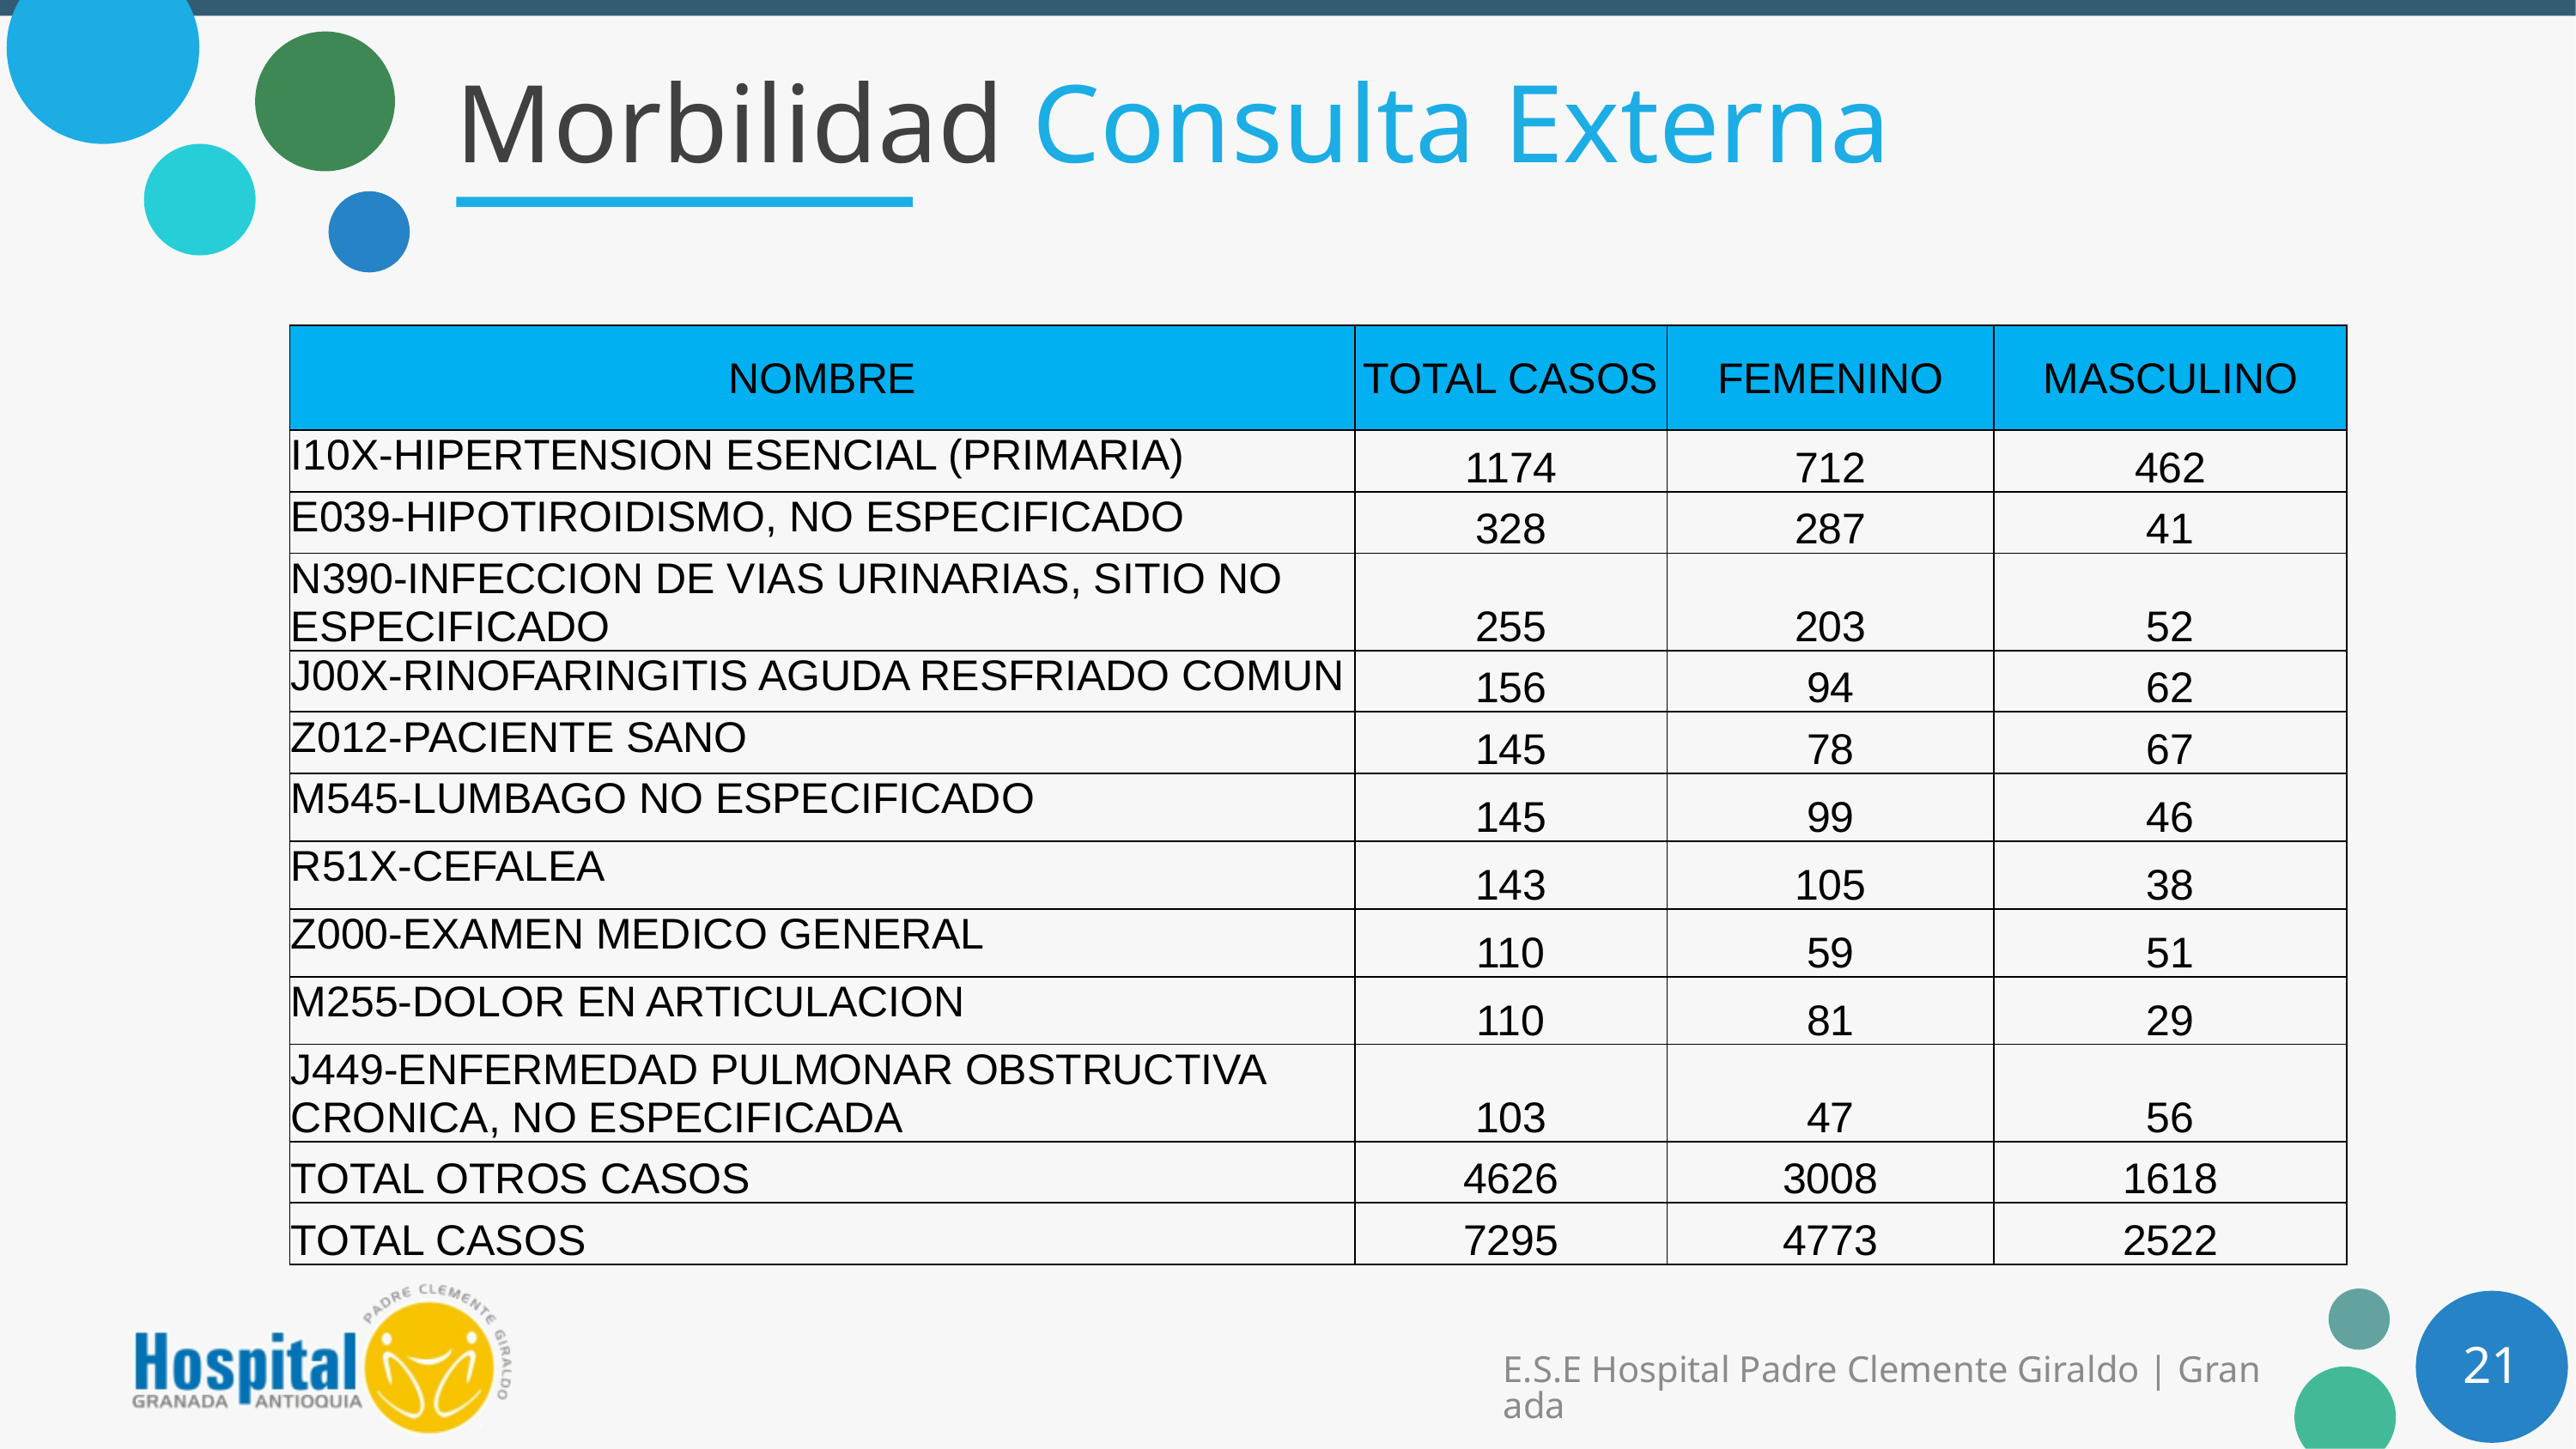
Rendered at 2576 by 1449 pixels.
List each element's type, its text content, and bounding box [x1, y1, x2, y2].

table_cell 2522 [1995, 1203, 2346, 1264]
table_cell 145 [1356, 774, 1667, 840]
table_cell 78 [1668, 712, 1993, 773]
table_cell 67 [1995, 712, 2346, 773]
table_cell TOTAL OTROS CASOS [290, 1143, 1354, 1202]
table_header MASCULINO [1995, 326, 2346, 429]
picture [100, 1271, 532, 1449]
table_cell 110 [1356, 978, 1667, 1044]
table_cell R51X-CEFALEA [290, 842, 1354, 908]
table_cell 203 [1668, 554, 1993, 650]
table_cell 712 [1668, 431, 1993, 491]
table_cell TOTAL CASOS [290, 1203, 1354, 1264]
table_cell 287 [1668, 493, 1993, 553]
table_cell N390-INFECCION DE VIAS URINARIAS, SITIO NO ESPECIFICADO [290, 554, 1354, 650]
table_cell 143 [1356, 842, 1667, 908]
table_cell 81 [1668, 978, 1993, 1044]
table_cell 3008 [1668, 1143, 1993, 1202]
table_cell 62 [1995, 652, 2346, 711]
table_cell 110 [1356, 910, 1667, 976]
table_cell 1618 [1995, 1143, 2346, 1202]
table_cell 38 [1995, 842, 2346, 908]
table_cell 328 [1356, 493, 1667, 553]
table_cell M545-LUMBAGO NO ESPECIFICADO [290, 774, 1354, 840]
table_cell 52 [1995, 554, 2346, 650]
table_header TOTAL CASOS [1356, 326, 1667, 429]
table_cell 103 [1356, 1045, 1667, 1141]
footer E.S.E Hospital Padre Clemente Giraldo | Granada [1479, 1332, 2296, 1410]
table_cell 46 [1995, 774, 2346, 840]
table_cell M255-DOLOR EN ARTICULACION [290, 978, 1354, 1044]
table_cell 41 [1995, 493, 2346, 553]
table_cell 1174 [1356, 431, 1667, 491]
table_cell 255 [1356, 554, 1667, 650]
table_header NOMBRE [290, 326, 1354, 429]
table_cell 4626 [1356, 1143, 1667, 1202]
table_cell 105 [1668, 842, 1993, 908]
table_cell E039-HIPOTIROIDISMO, NO ESPECIFICADO [290, 493, 1354, 553]
slide_number 21 [2415, 1328, 2568, 1406]
table_cell I10X-HIPERTENSION ESENCIAL (PRIMARIA) [290, 431, 1354, 491]
table_cell 99 [1668, 774, 1993, 840]
table_cell J449-ENFERMEDAD PULMONAR OBSTRUCTIVA CRONICA, NO ESPECIFICADA [290, 1045, 1354, 1141]
table_cell Z000-EXAMEN MEDICO GENERAL [290, 910, 1354, 976]
table_cell 462 [1995, 431, 2346, 491]
table_cell 7295 [1356, 1203, 1667, 1264]
table_cell 29 [1995, 978, 2346, 1044]
table_cell J00X-RINOFARINGITIS AGUDA RESFRIADO COMUN [290, 652, 1354, 711]
table_cell 4773 [1668, 1203, 1993, 1264]
table_cell 56 [1995, 1045, 2346, 1141]
table_header FEMENINO [1668, 326, 1993, 429]
table_cell 156 [1356, 652, 1667, 711]
table_cell 94 [1668, 652, 1993, 711]
table_cell Z012-PACIENTE SANO [290, 712, 1354, 773]
table_cell 59 [1668, 910, 1993, 976]
table_cell 145 [1356, 712, 1667, 773]
table_cell 51 [1995, 910, 2346, 976]
title Morbilidad Consulta Externa [433, 34, 2454, 204]
table_cell 47 [1668, 1045, 1993, 1141]
